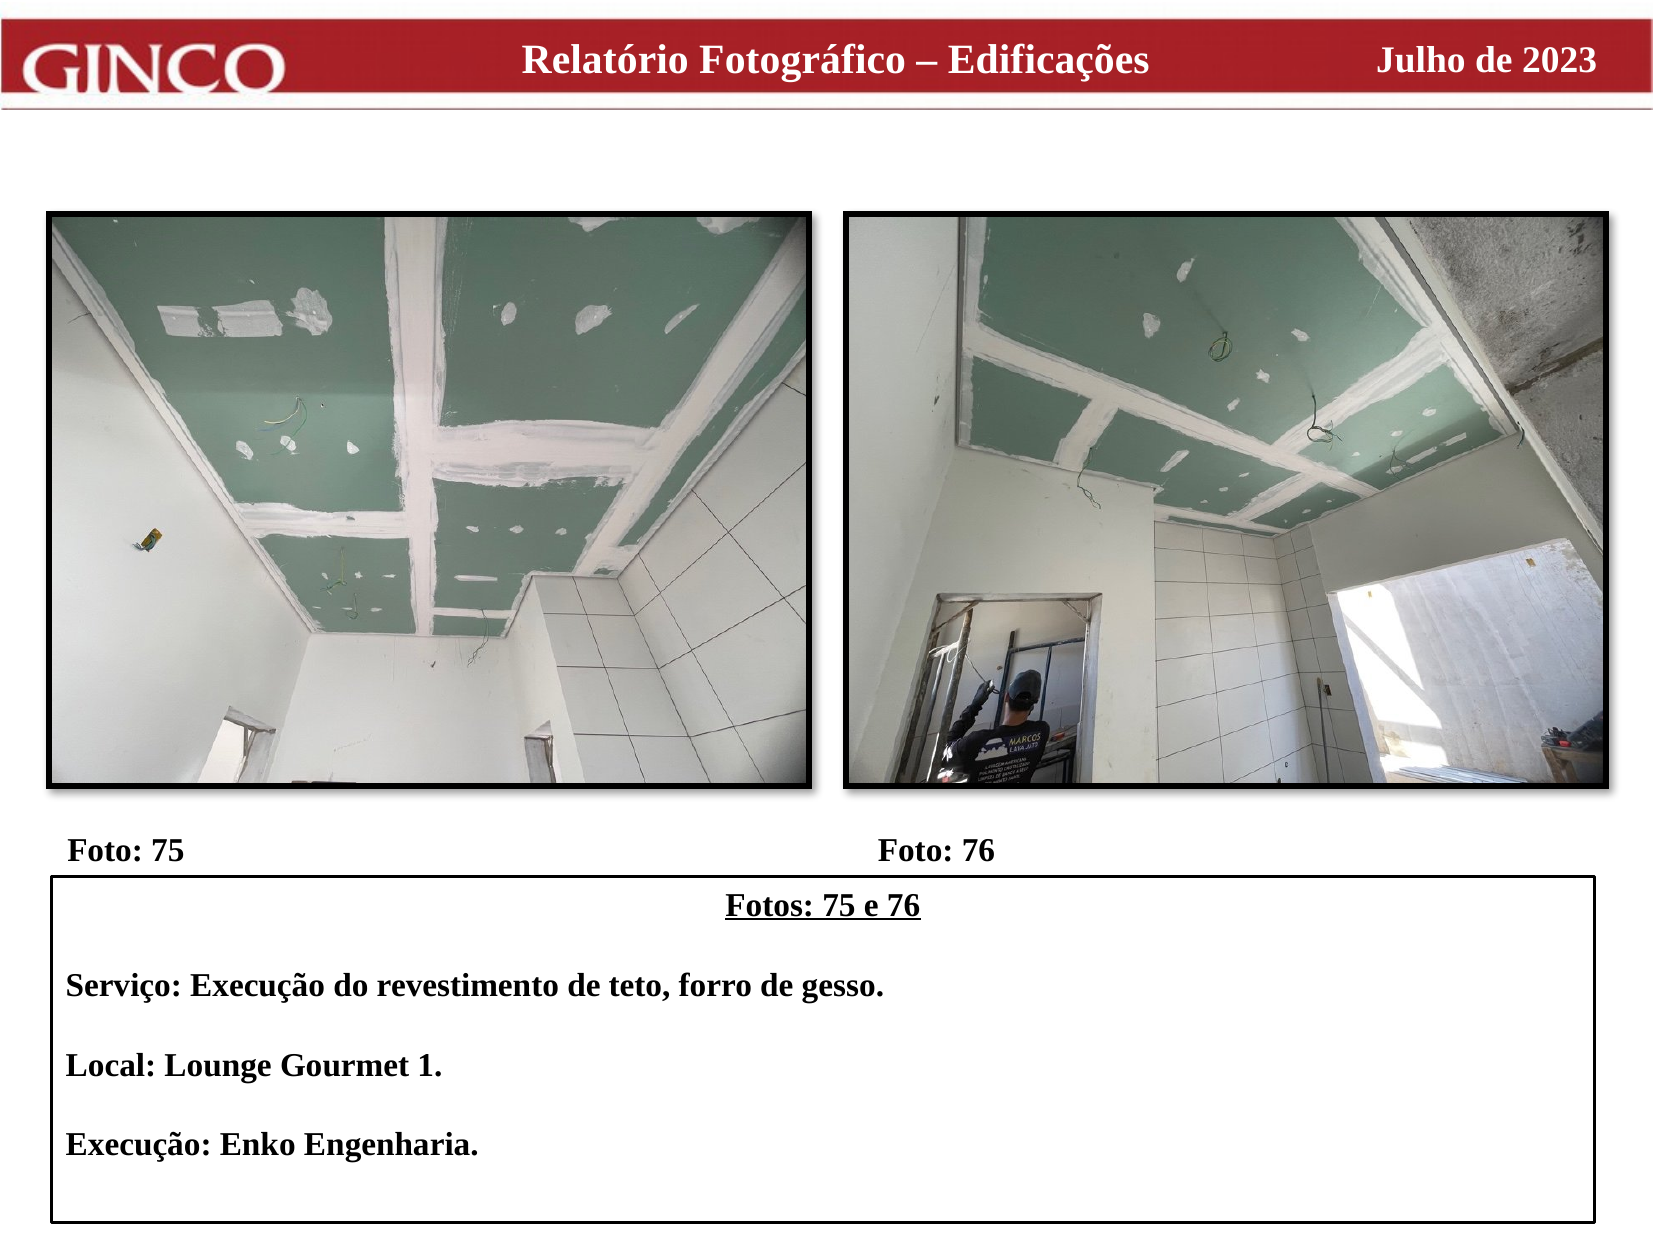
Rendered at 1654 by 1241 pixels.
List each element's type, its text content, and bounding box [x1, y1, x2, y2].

picture [848, 217, 1604, 783]
text_box Fotos: 75 e 76 Serviço: Execução do revestimento de teto, forro de gesso. Local: Lounge Gourmet 1. Execução: Enko Engenharia. [51, 876, 1595, 1223]
picture [51, 217, 806, 783]
text_box Foto: 75 [52, 820, 200, 876]
picture [0, 2, 1654, 110]
text_box Foto: 76 [863, 820, 1011, 876]
